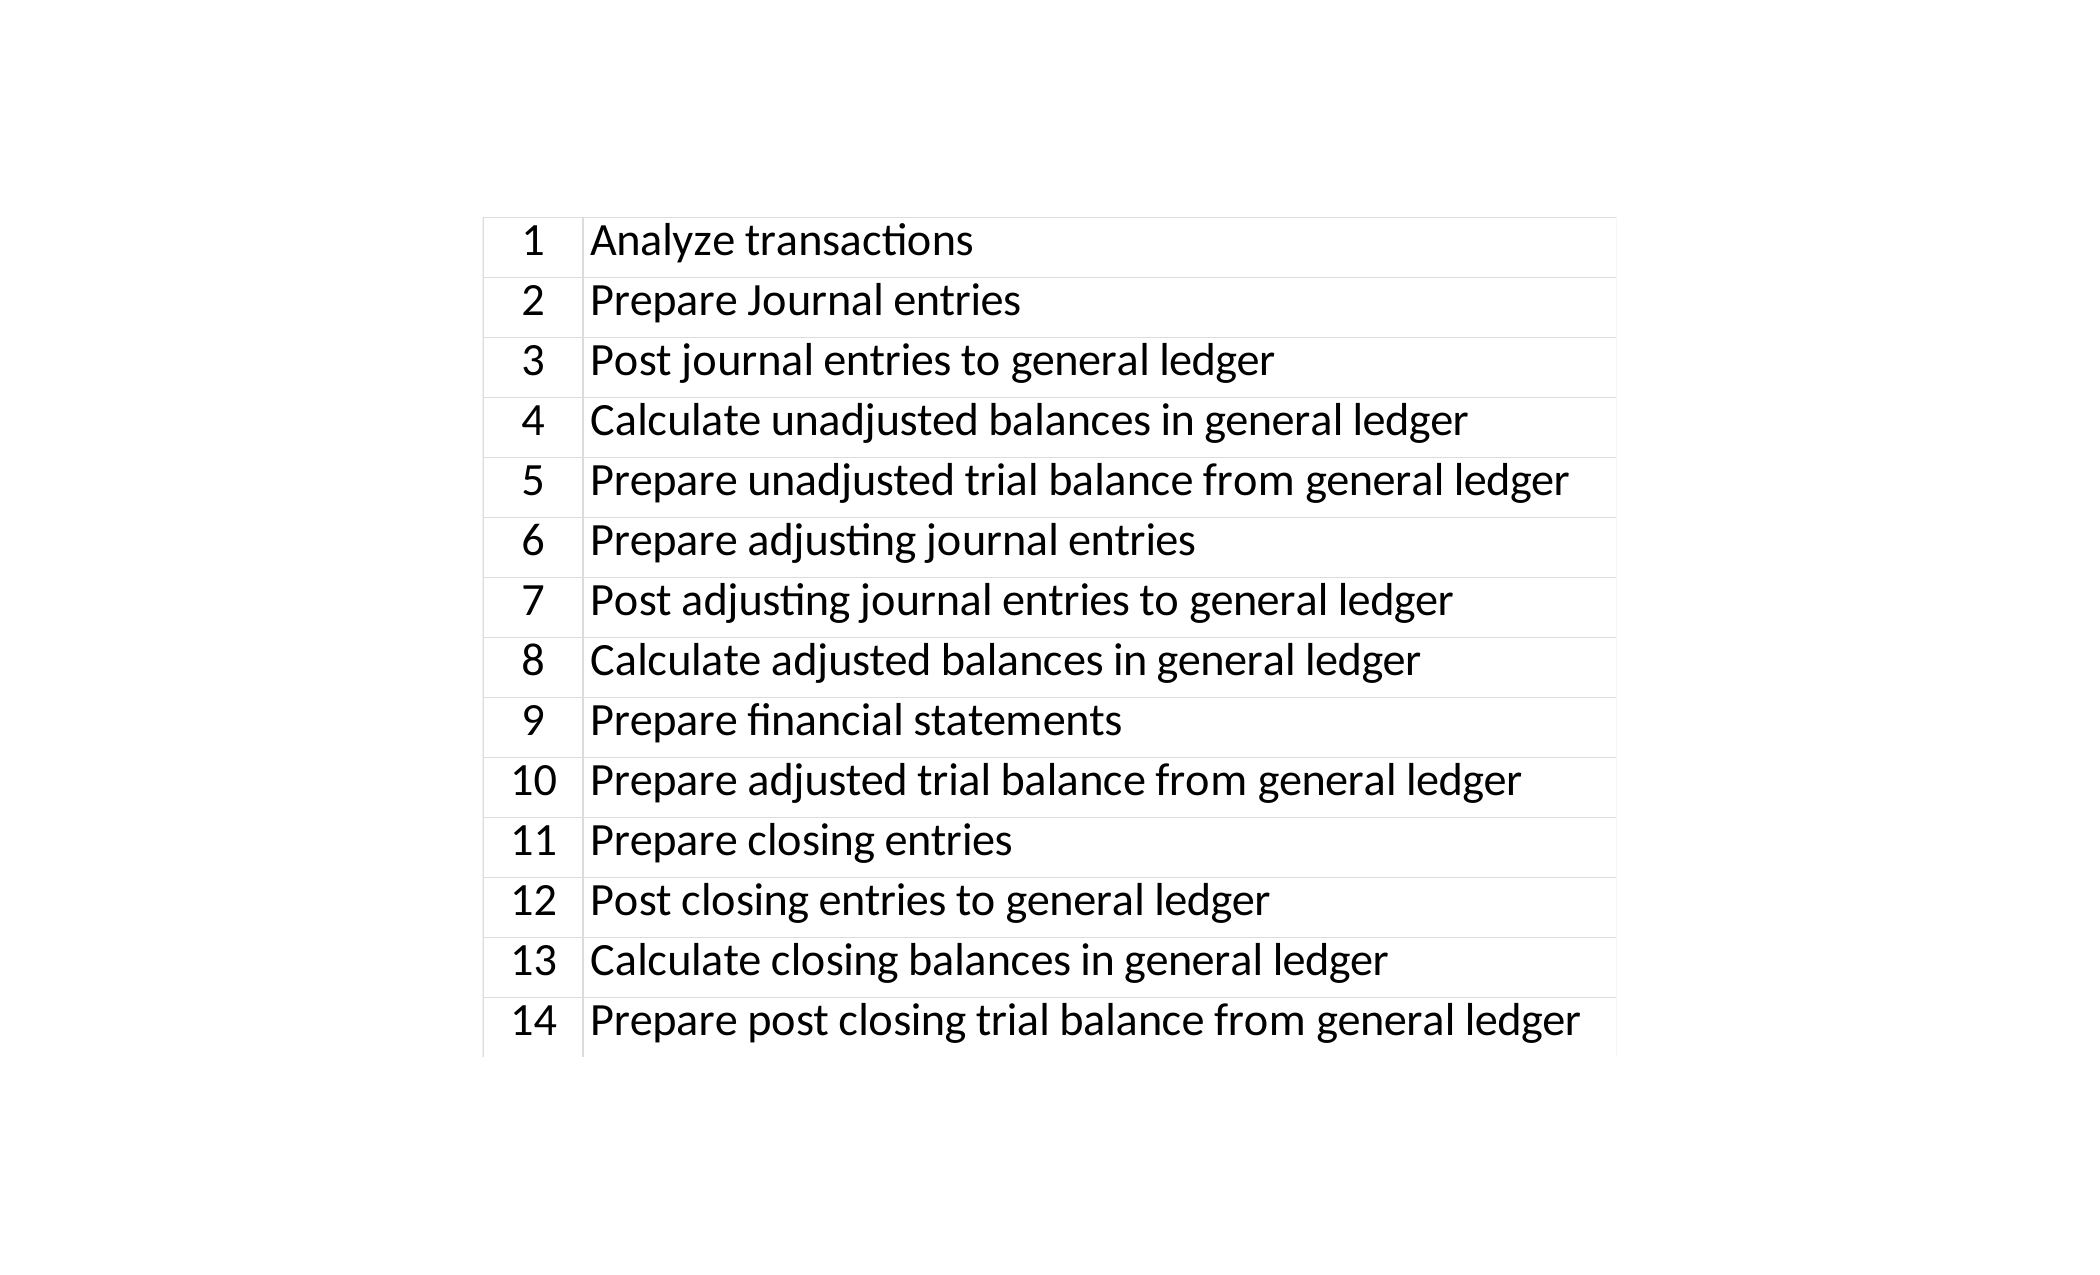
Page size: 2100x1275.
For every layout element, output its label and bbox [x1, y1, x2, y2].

picture [482, 216, 1618, 1059]
